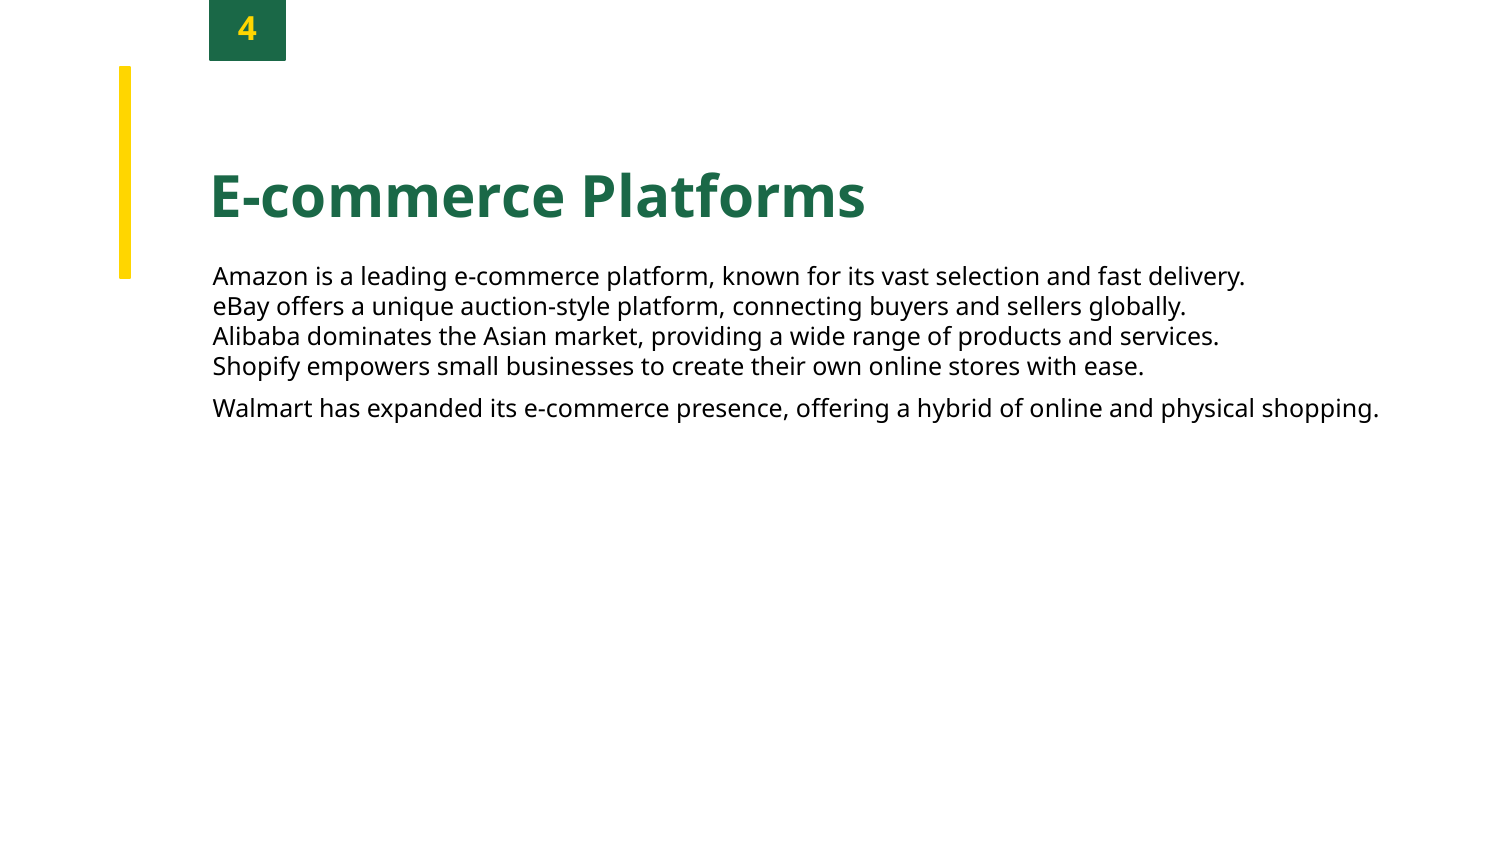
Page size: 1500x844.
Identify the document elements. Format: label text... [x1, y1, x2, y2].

text_box Amazon is a leading e-commerce platform, known for its vast selection and fast delivery. eBay offers a unique auction-style platform, connecting buyers and sellers globally. Alibaba dominates the Asian market, providing a wide range of products and services. Shopify empowers small businesses to create their own online stores with ease. Walmart has expanded its e-commerce presence, offering a hybrid of online and physical shopping. [197, 253, 1398, 802]
text_box E-commerce Platforms [194, 151, 1395, 237]
text_box [119, 67, 131, 279]
text_box 4 [209, 0, 285, 60]
